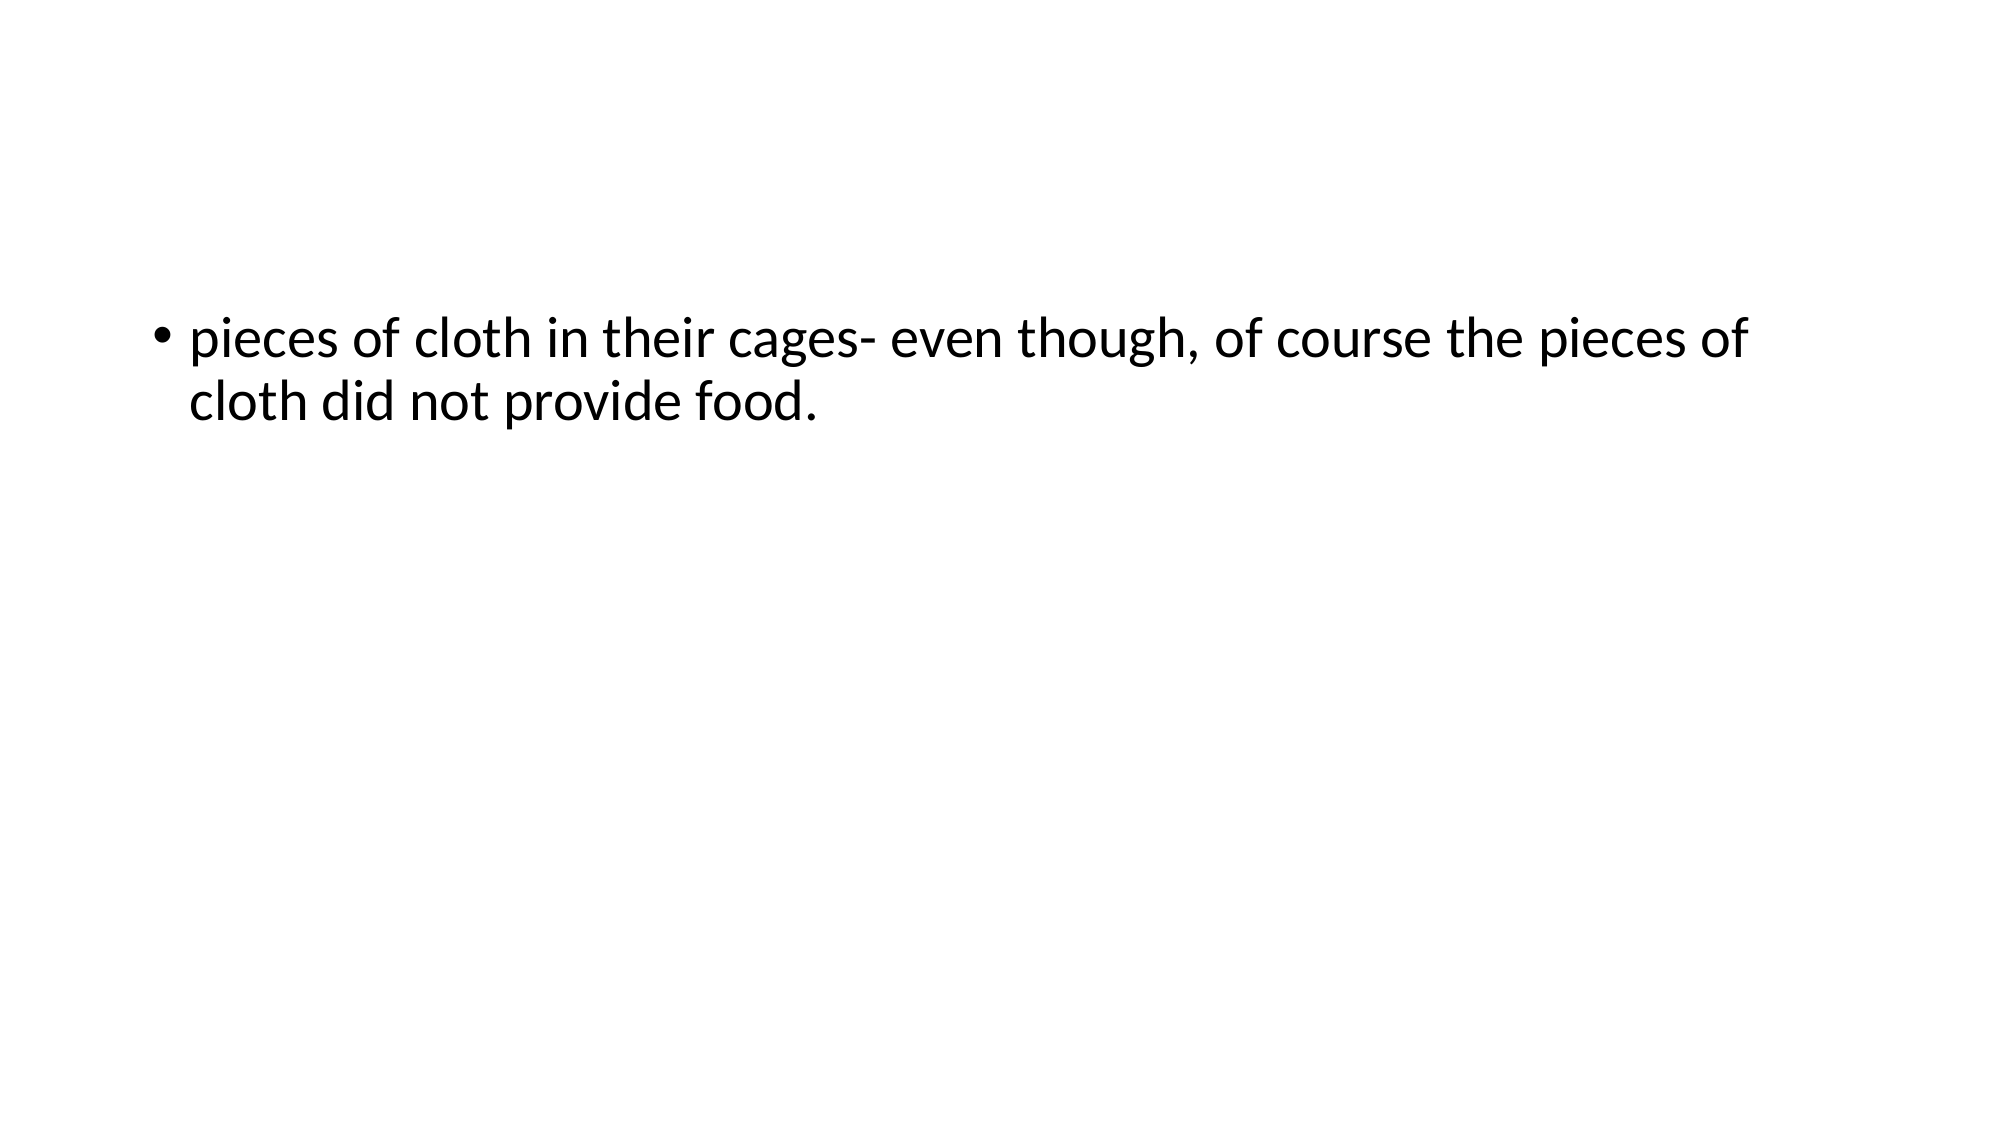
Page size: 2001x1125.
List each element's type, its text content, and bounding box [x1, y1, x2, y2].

list pieces of cloth in their cages- even though, of course the pieces of cloth did not provide food. [137, 299, 1863, 1014]
